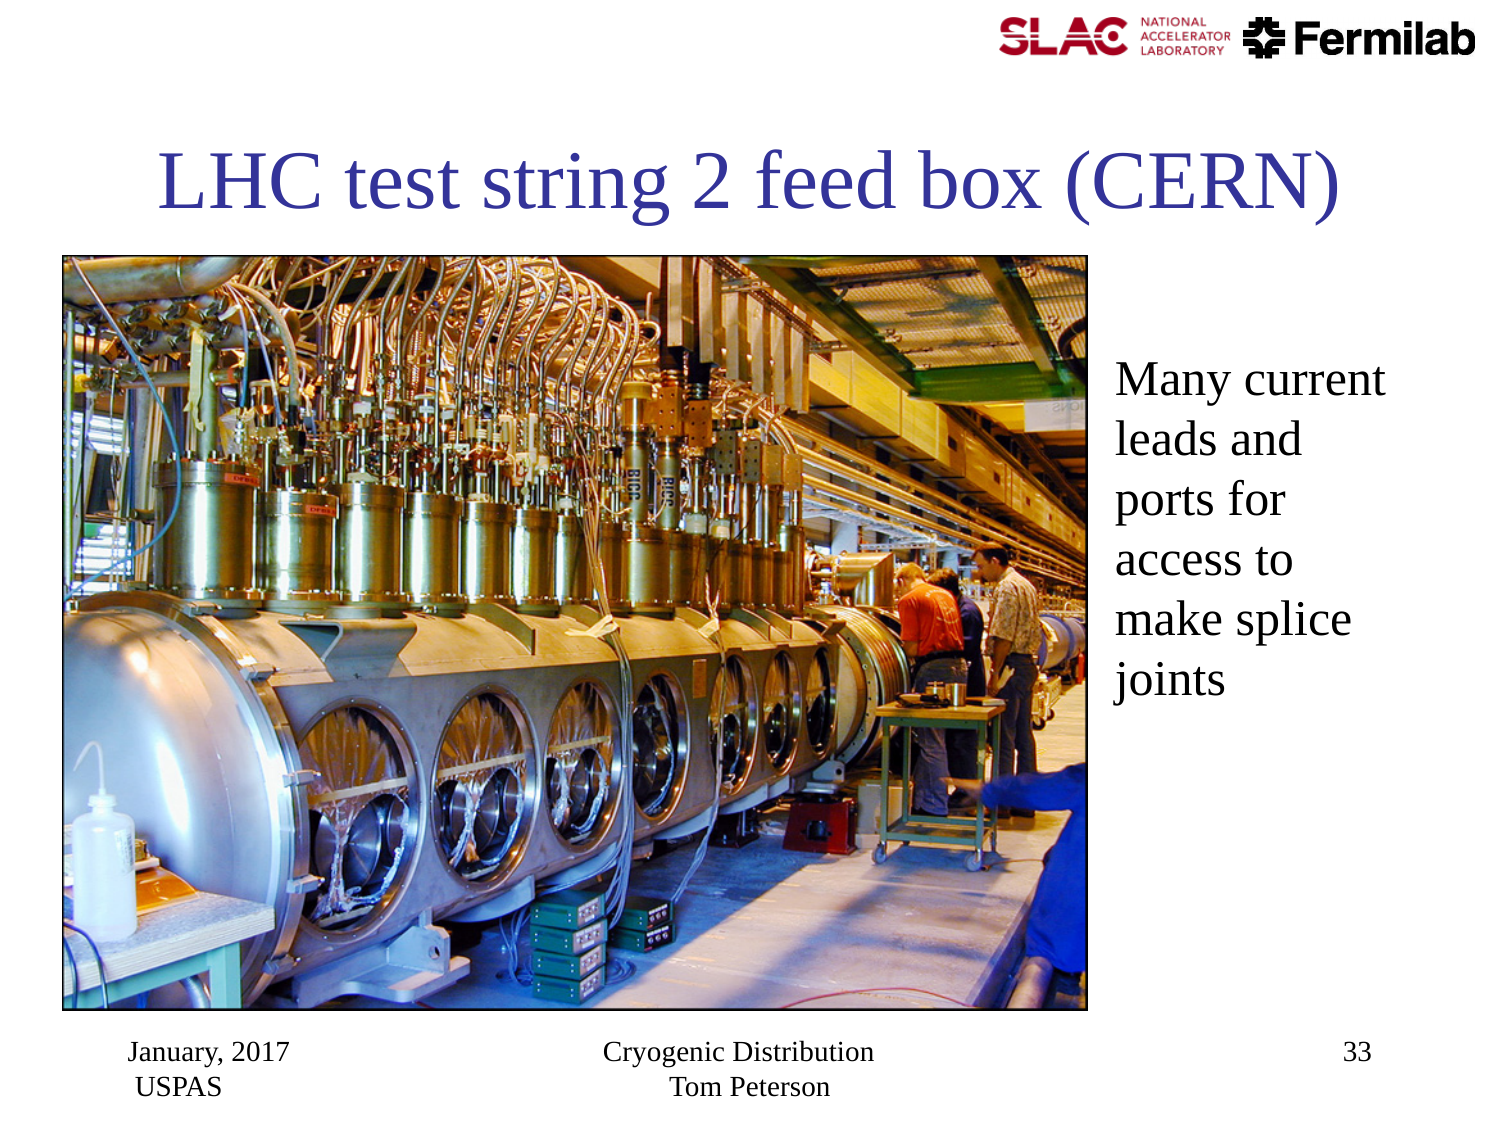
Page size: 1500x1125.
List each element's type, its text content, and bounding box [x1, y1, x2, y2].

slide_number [112, 1025, 325, 1100]
title LHC test string 2 feed box (CERN) [112, 99, 1388, 250]
text_box Many current leads and ports for access to make splice joints [1099, 337, 1413, 713]
picture [999, 17, 1475, 99]
footer Cryogenic Distribution Tom Peterson [568, 1025, 932, 1100]
picture [62, 255, 1088, 1011]
slide_number 33 [1074, 1025, 1388, 1100]
